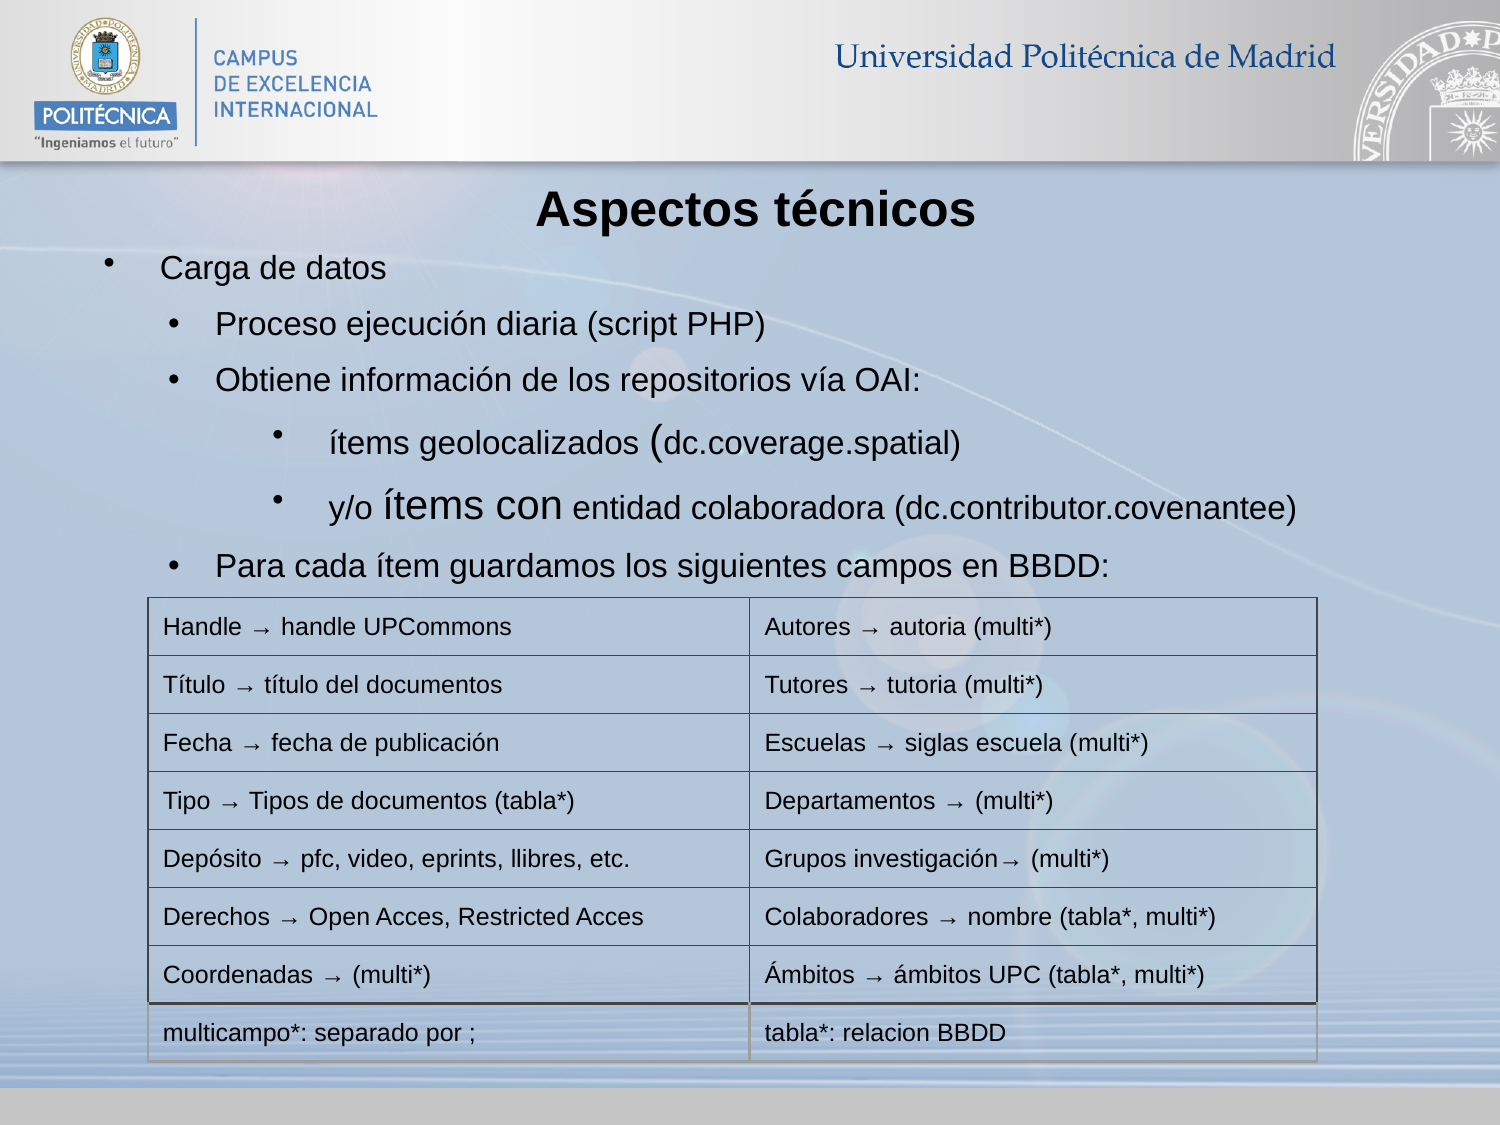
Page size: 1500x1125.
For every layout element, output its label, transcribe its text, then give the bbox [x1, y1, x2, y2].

table_cell Ámbitos → ámbitos UPC (tabla*, multi*) [750, 946, 1316, 1002]
table_cell Escuelas → siglas escuela (multi*) [750, 714, 1316, 771]
table_header Handle → handle UPCommons [149, 598, 749, 655]
table_cell Colaboradores → nombre (tabla*, multi*) [750, 888, 1316, 945]
table_header Autores → autoria (multi*) [750, 598, 1316, 655]
table_cell tabla*: relacion BBDD [751, 1005, 1316, 1060]
table_cell Departamentos → (multi*) [750, 772, 1316, 829]
table_cell Fecha → fecha de publicación [149, 714, 749, 771]
table_cell Depósito → pfc, video, eprints, llibres, etc. [149, 830, 749, 887]
table_cell Tutores → tutoria (multi*) [750, 656, 1316, 713]
table_cell Grupos investigación→ (multi*) [750, 830, 1316, 887]
list Carga de datos Proceso ejecución diaria (script PHP) Obtiene información de los repositorios vía OAI: ítems geolocalizados (dc.coverage.spatial) y/o ítems con entidad colaboradora (dc.contributor.covenantee) Para cada ítem guardamos los siguientes campos en BBDD: [88, 243, 1461, 1107]
table_cell Coordenadas → (multi*) [149, 946, 749, 1002]
table_cell Título → título del documentos [149, 656, 749, 713]
picture [0, 0, 1500, 1125]
title Aspectos técnicos [100, 136, 1412, 243]
table_cell multicampo*: separado por ; [149, 1005, 748, 1060]
table_cell Derechos → Open Acces, Restricted Acces [149, 888, 749, 945]
table_cell Tipo → Tipos de documentos (tabla*) [149, 772, 749, 829]
